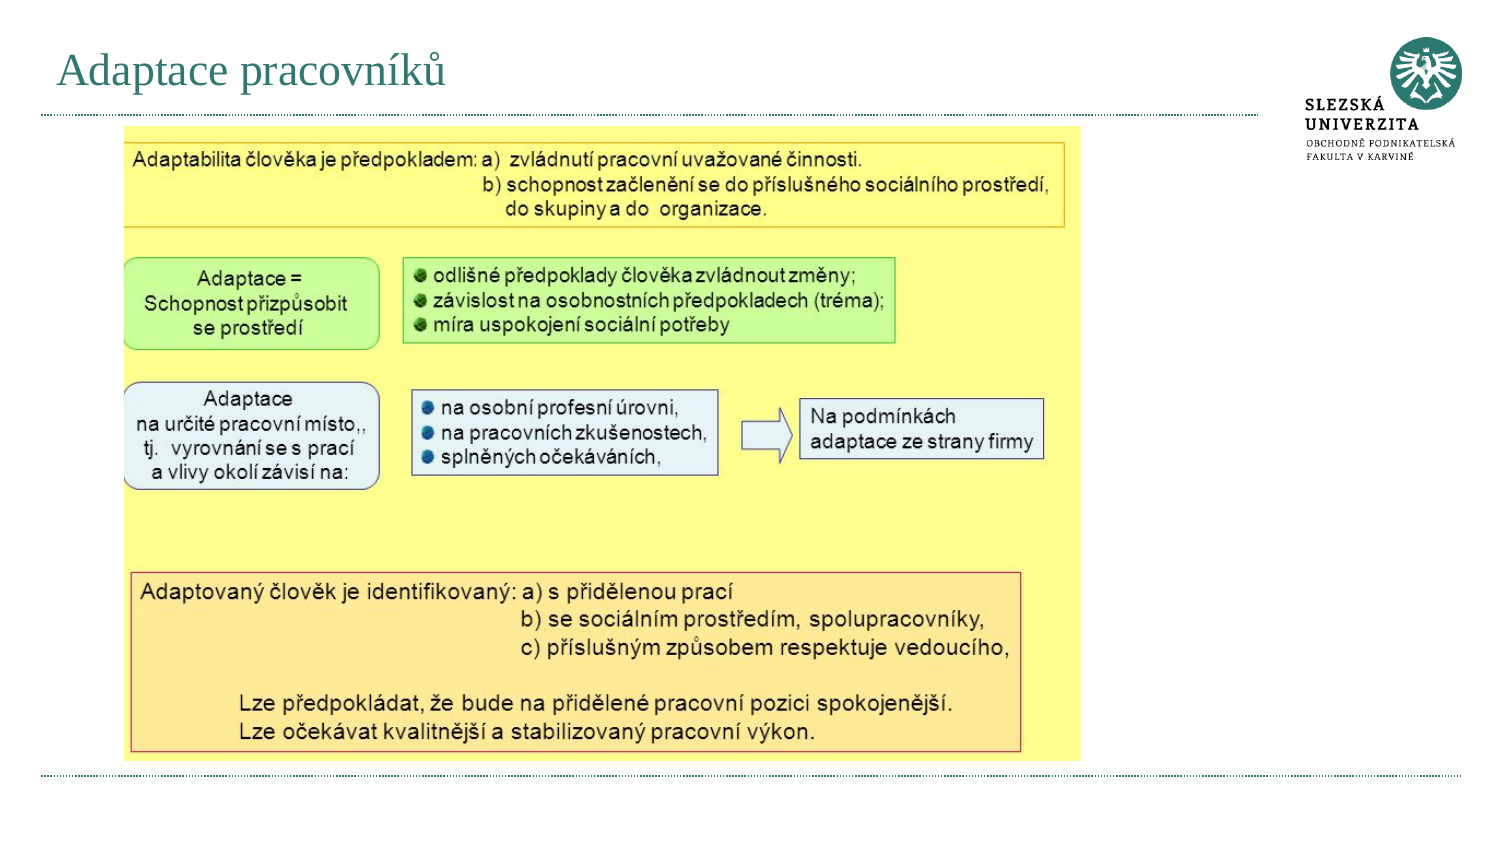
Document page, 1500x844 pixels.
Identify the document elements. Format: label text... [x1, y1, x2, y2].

picture [1305, 37, 1462, 160]
title Adaptace pracovníků [41, 32, 1282, 116]
picture [123, 126, 1081, 761]
